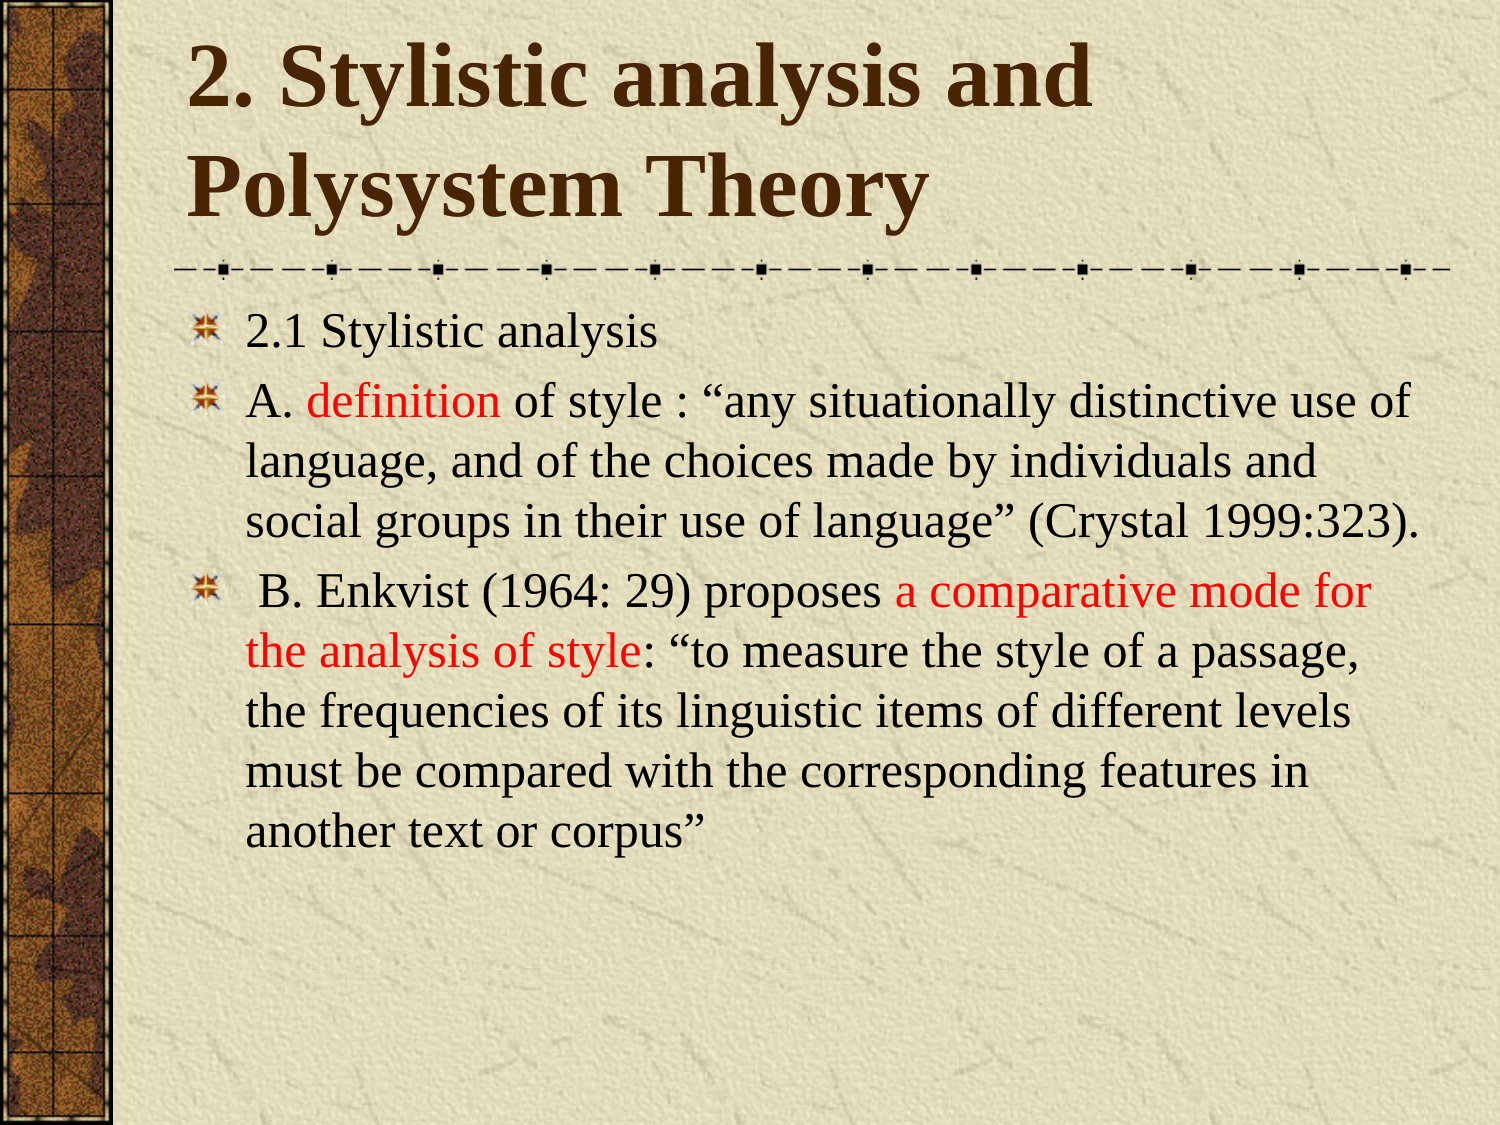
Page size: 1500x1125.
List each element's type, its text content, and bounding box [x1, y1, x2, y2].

list 2.1 Stylistic analysis A. definition of style : “any situationally distinctive use of language, and of the choices made by individuals and social groups in their use of language” (Crystal 1999:323). B. Enkvist (1964: 29) proposes a comparative mode for the analysis of style: “to measure the style of a passage, the frequencies of its linguistic items of different levels must be compared with the corresponding features in another text or corpus” [173, 289, 1449, 965]
picture [0, 0, 1500, 1125]
title 2. Stylistic analysis and Polysystem Theory [170, 54, 1447, 243]
